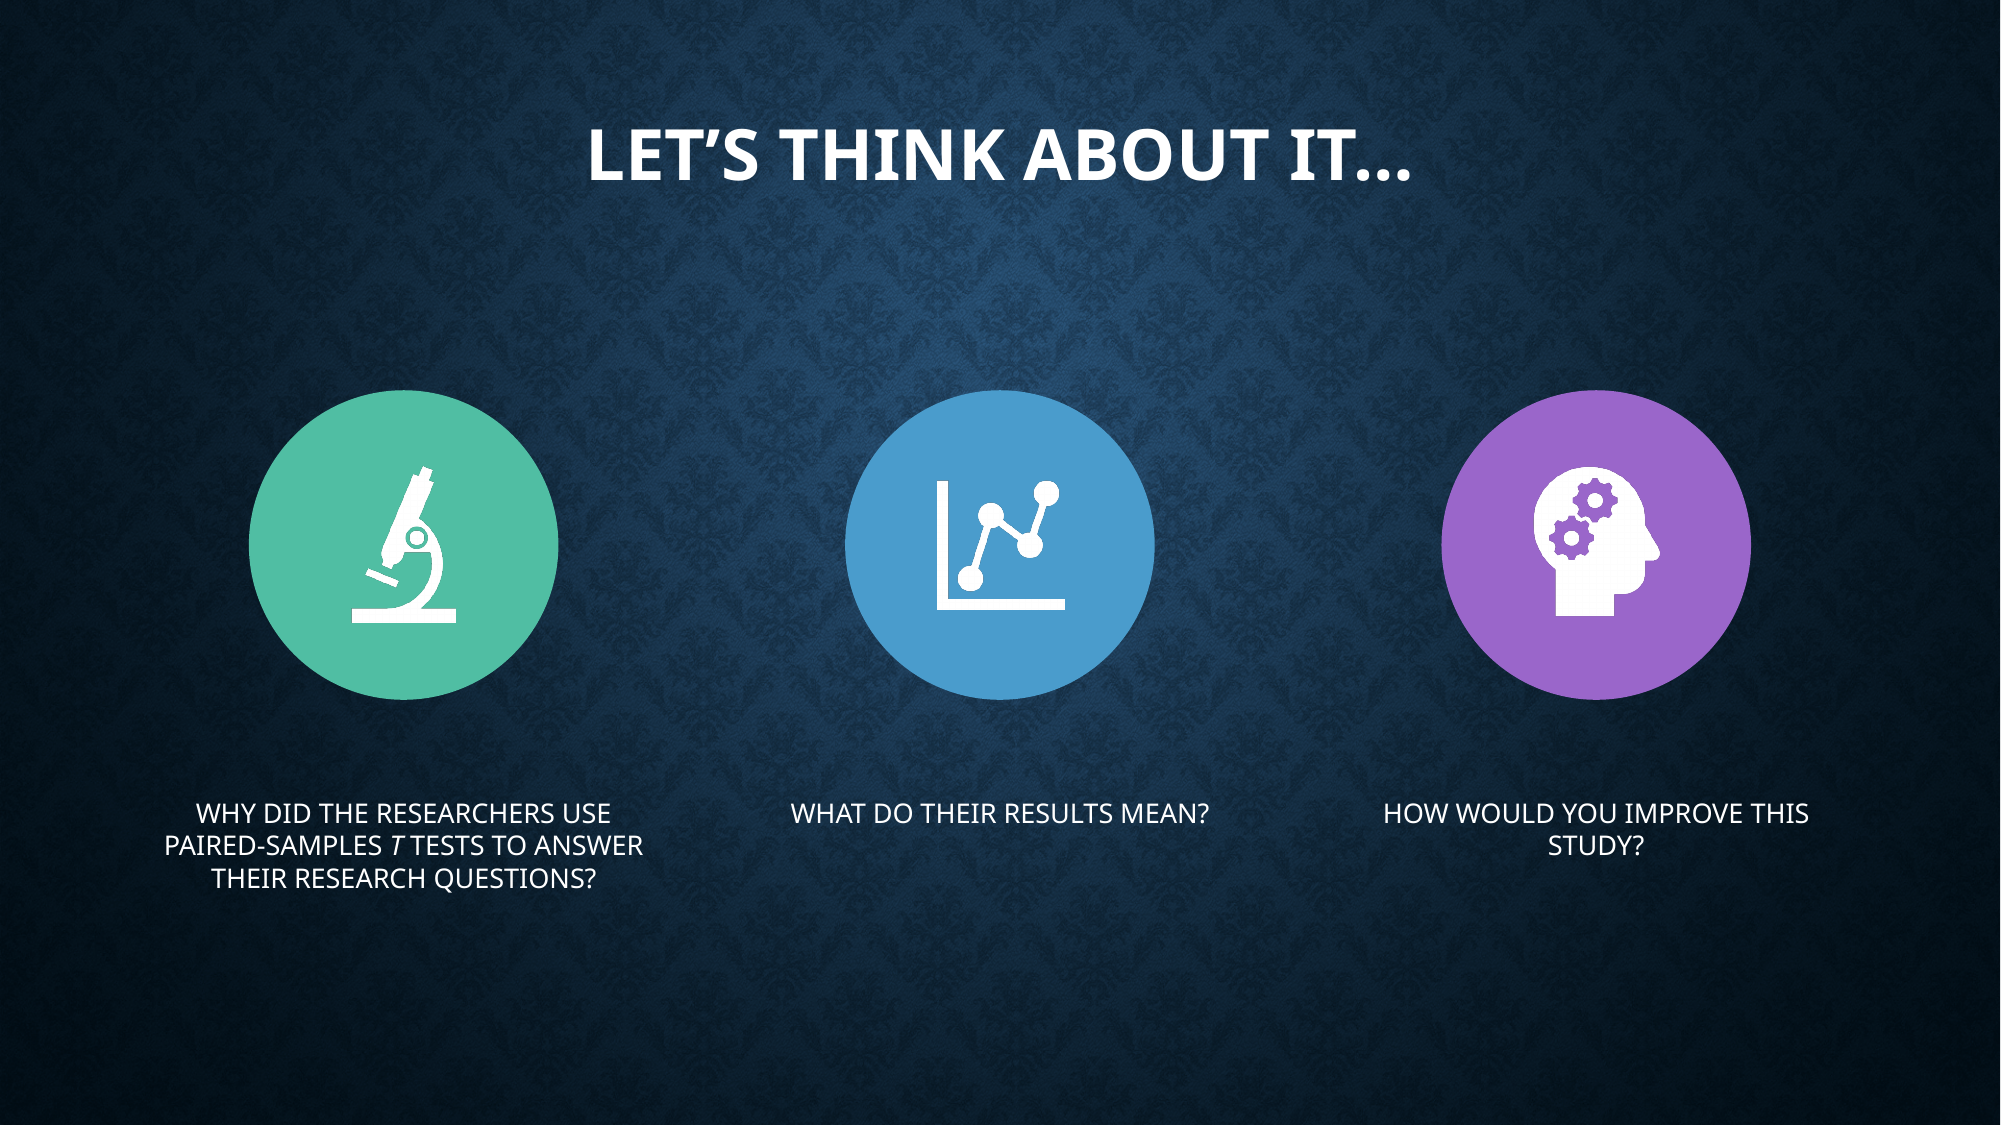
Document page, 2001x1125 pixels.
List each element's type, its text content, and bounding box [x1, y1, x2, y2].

title Let’s think about it… [137, 75, 1863, 241]
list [136, 294, 1863, 1010]
